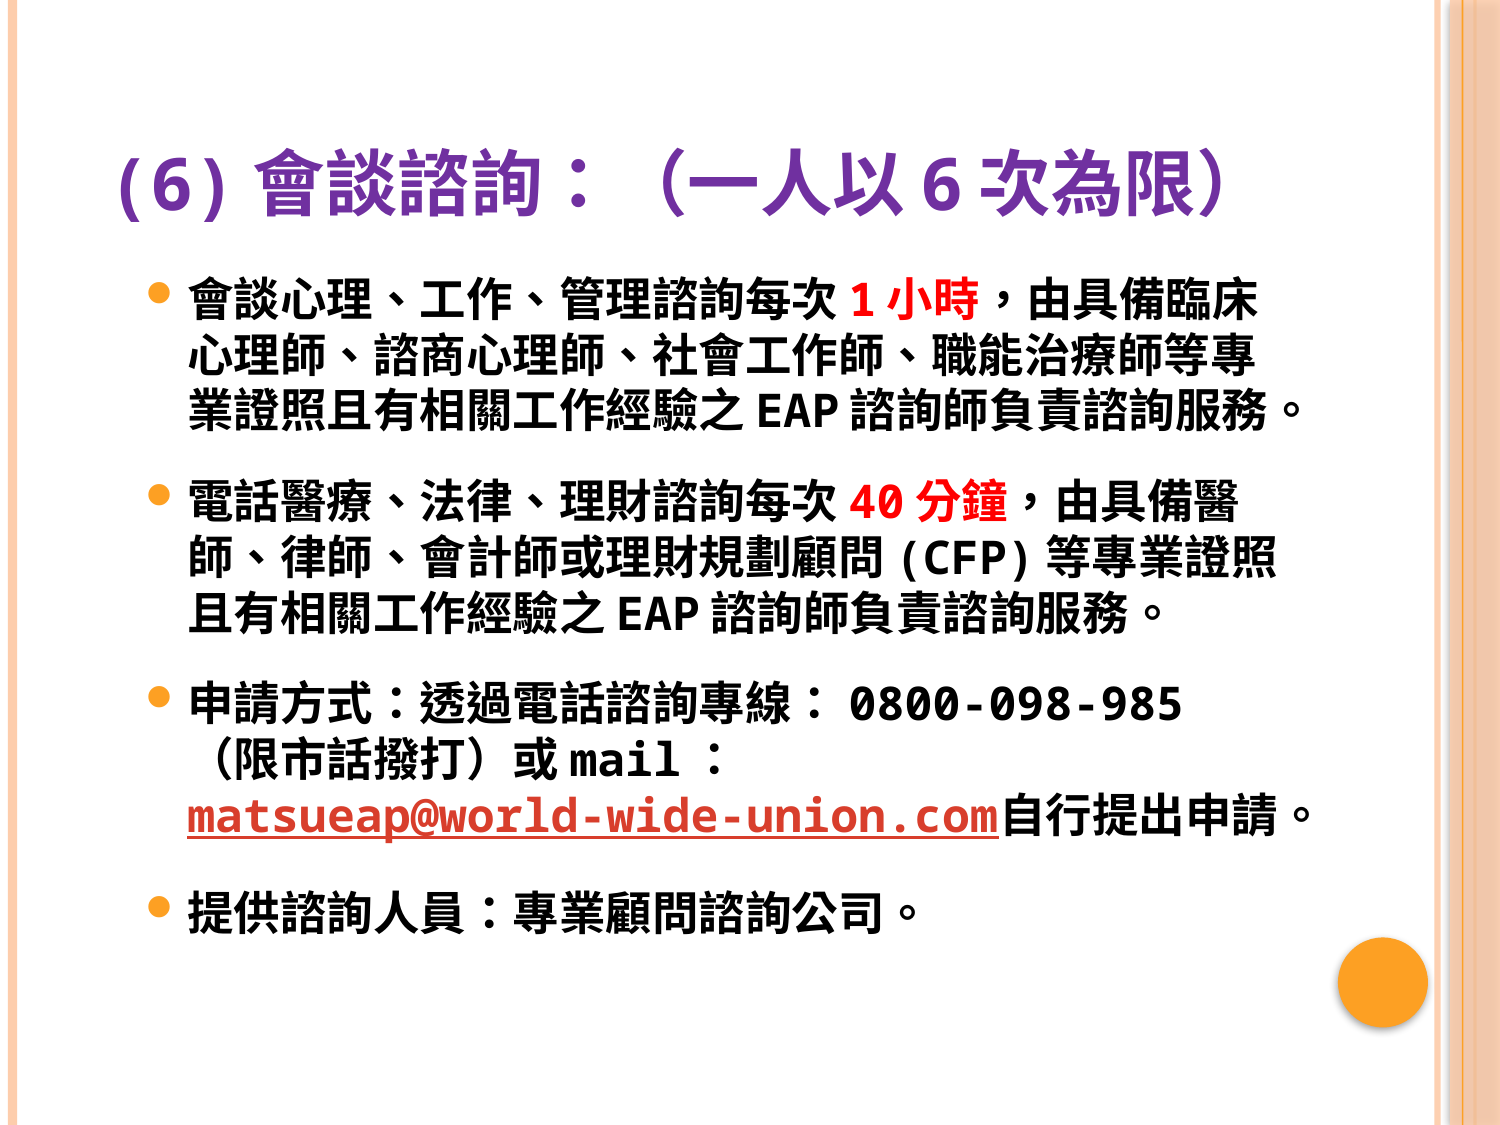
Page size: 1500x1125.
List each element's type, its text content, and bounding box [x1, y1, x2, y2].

title (6)會談諮詢：（一人以6次為限） [75, 45, 1300, 233]
list 會談心理、工作、管理諮詢每次1小時，由具備臨床心理師、諮商心理師、社會工作師、職能治療師等專業證照且有相關工作經驗之EAP諮詢師負責諮詢服務。 電話醫療、法律、理財諮詢每次40分鐘，由具備醫師、律師、會計師或理財規劃顧問(CFP)等專業證照且有相關工作經驗之EAP諮詢師負責諮詢服務。 申請方式：透過電話諮詢專線：0800-098-985（限市話撥打）或mail：matsueap@world-wide-union.com自行提出申請。 提供諮詢人員：專業顧問諮詢公司。 [75, 262, 1300, 1062]
